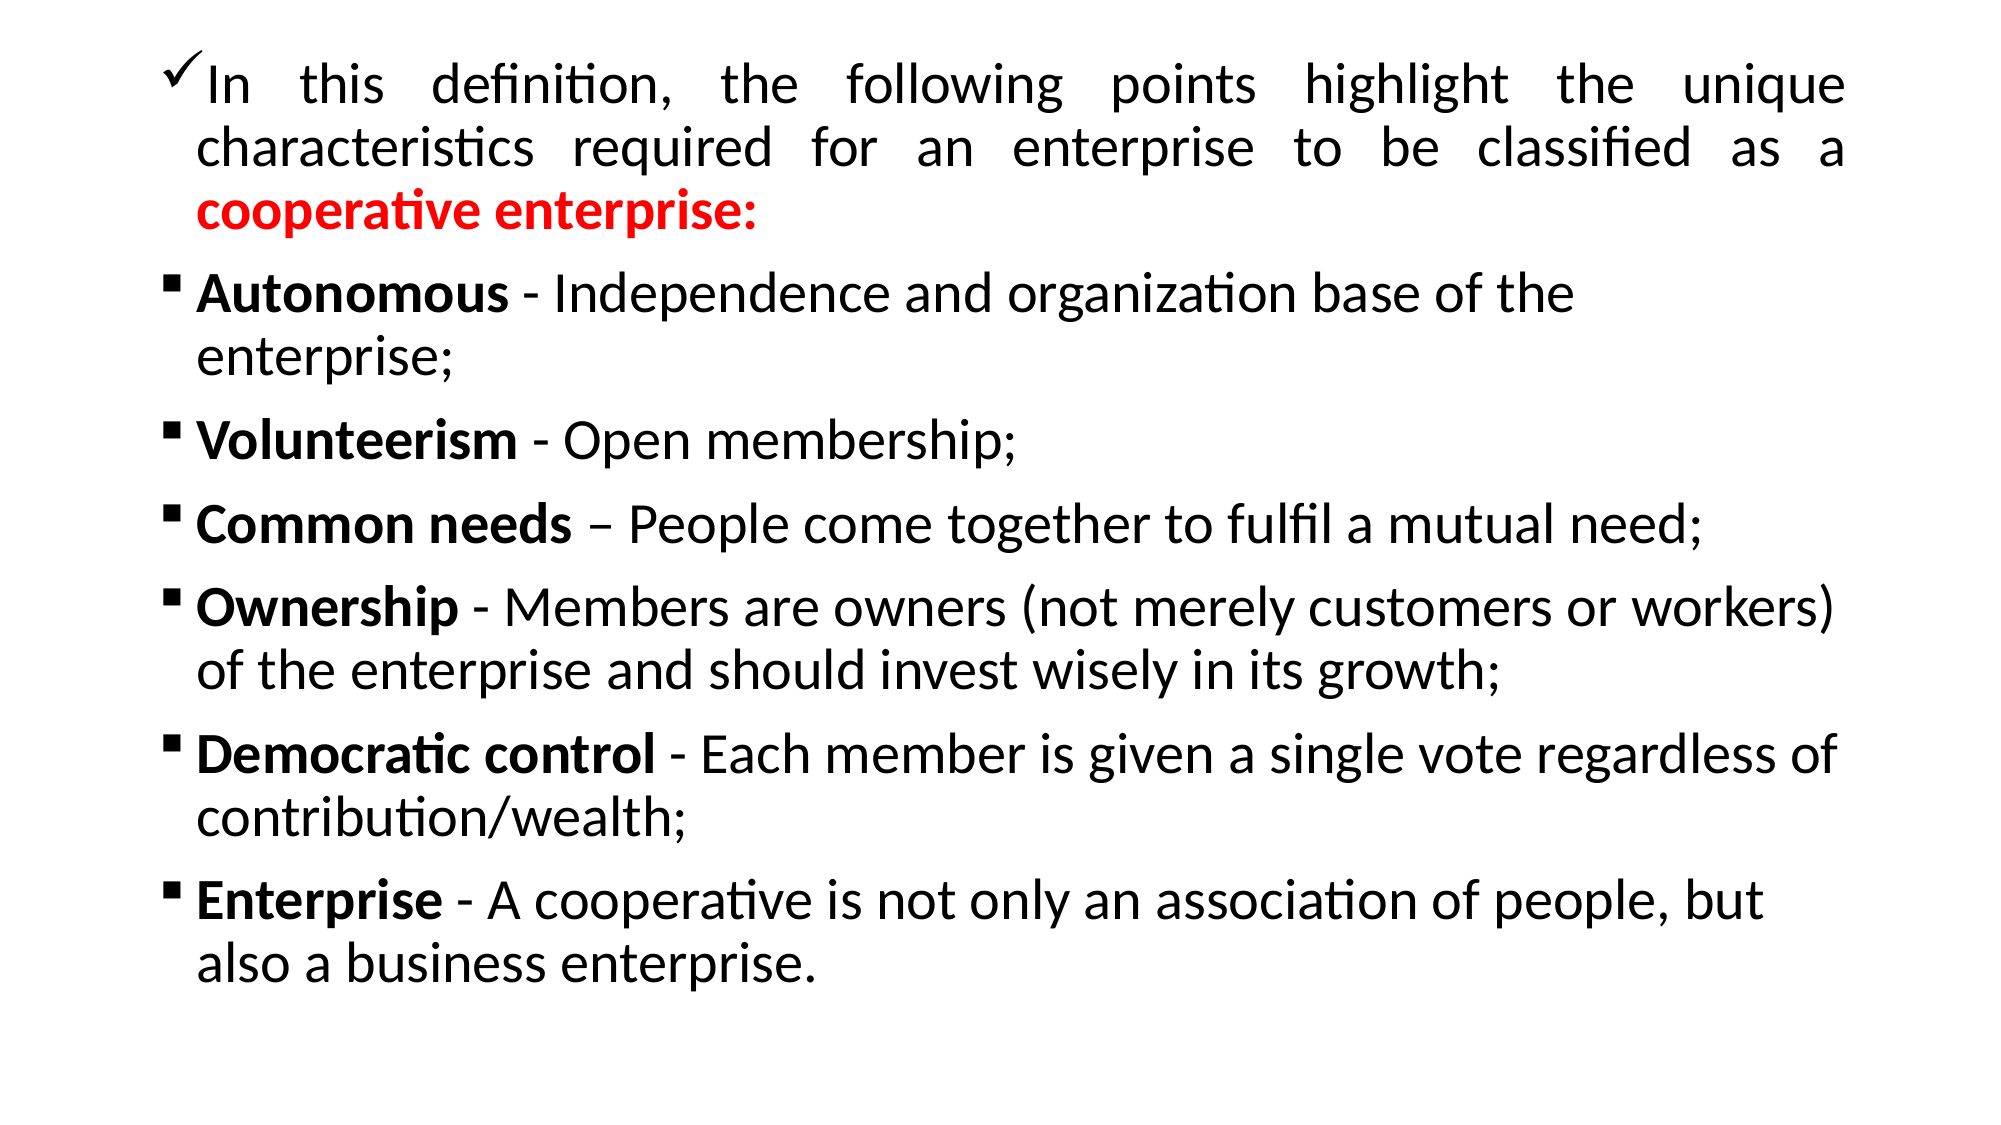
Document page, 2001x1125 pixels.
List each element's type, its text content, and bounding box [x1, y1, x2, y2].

list In this definition, the following points highlight the unique characteristics required for an enterprise to be classified as a cooperative enterprise: Autonomous - Independence and organization base of the enterprise; Volunteerism - Open membership; Common needs – People come together to fulfil a mutual need; Ownership - Members are owners (not merely customers or workers) of the enterprise and should invest wisely in its growth; Democratic control - Each member is given a single vote regardless of contribution/wealth; Enterprise - A cooperative is not only an association of people, but also a business enterprise. [143, 45, 1863, 1125]
